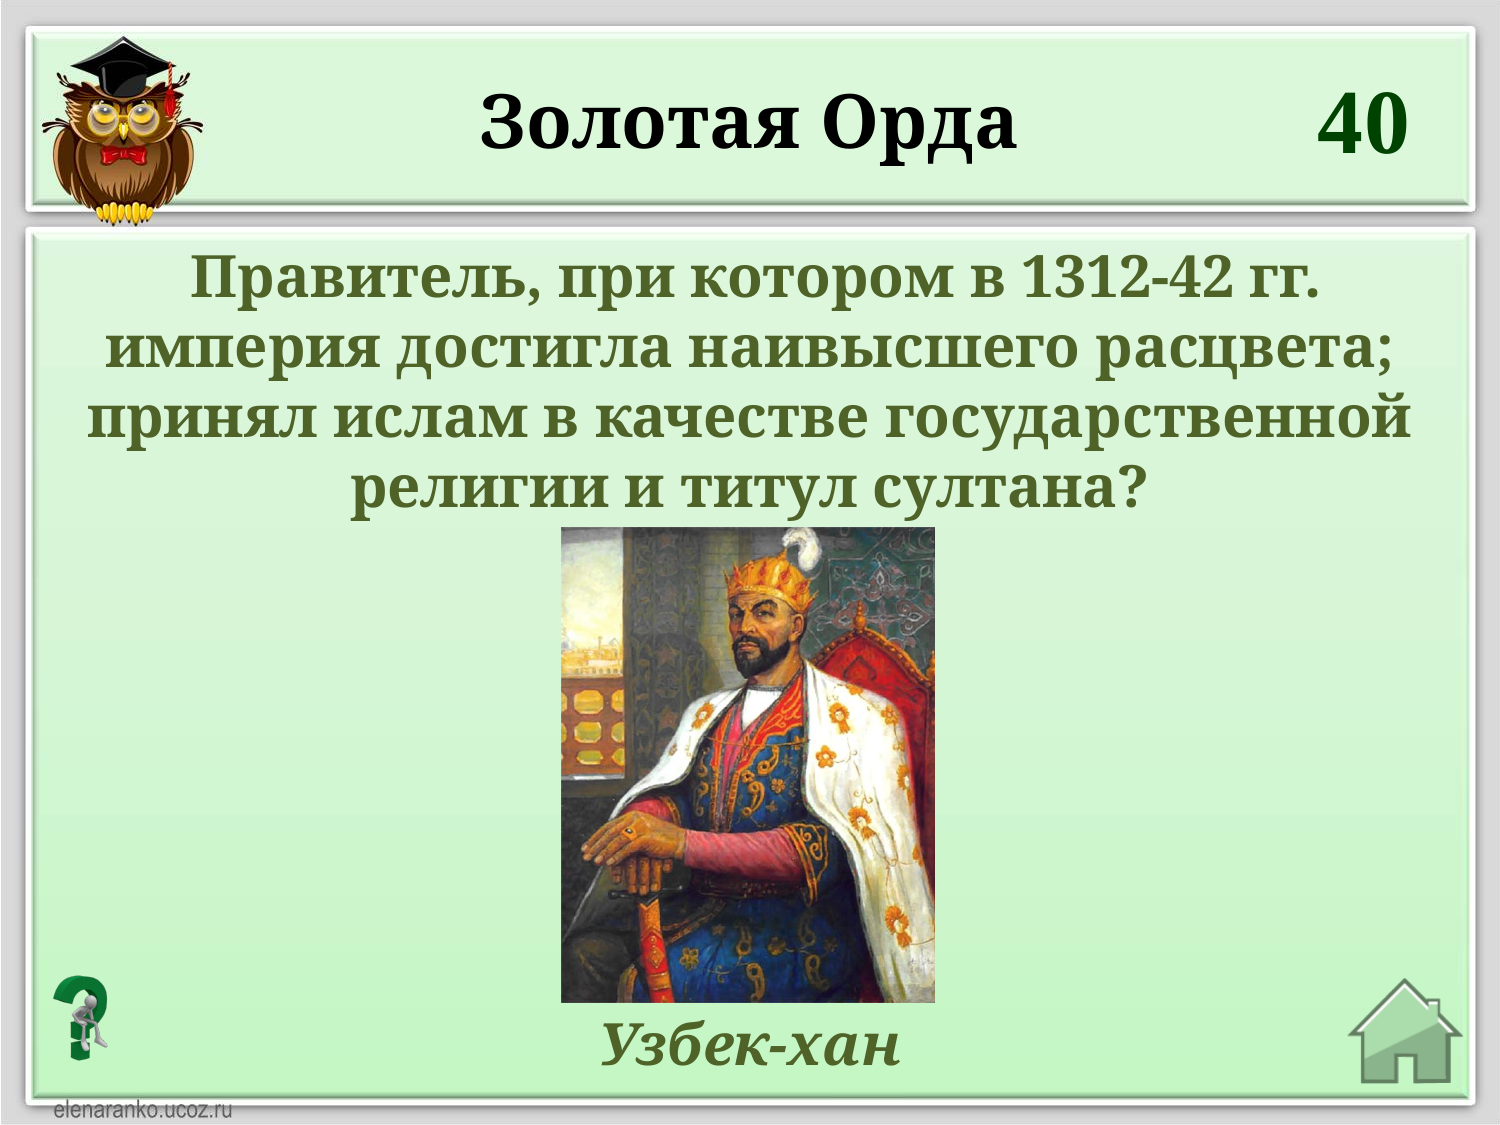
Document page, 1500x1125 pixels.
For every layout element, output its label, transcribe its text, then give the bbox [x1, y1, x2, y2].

text_box Узбек-хан [53, 999, 1338, 1085]
text_box Золотая Орда [218, 66, 1282, 172]
picture [0, 0, 1500, 1125]
text_box Правитель, при котором в 1312-42 гг. империя достигла наивысшего расцвета; принял ислам в качестве государственной религии и титул султана? [53, 231, 1447, 527]
text_box 40 [1281, 54, 1447, 180]
